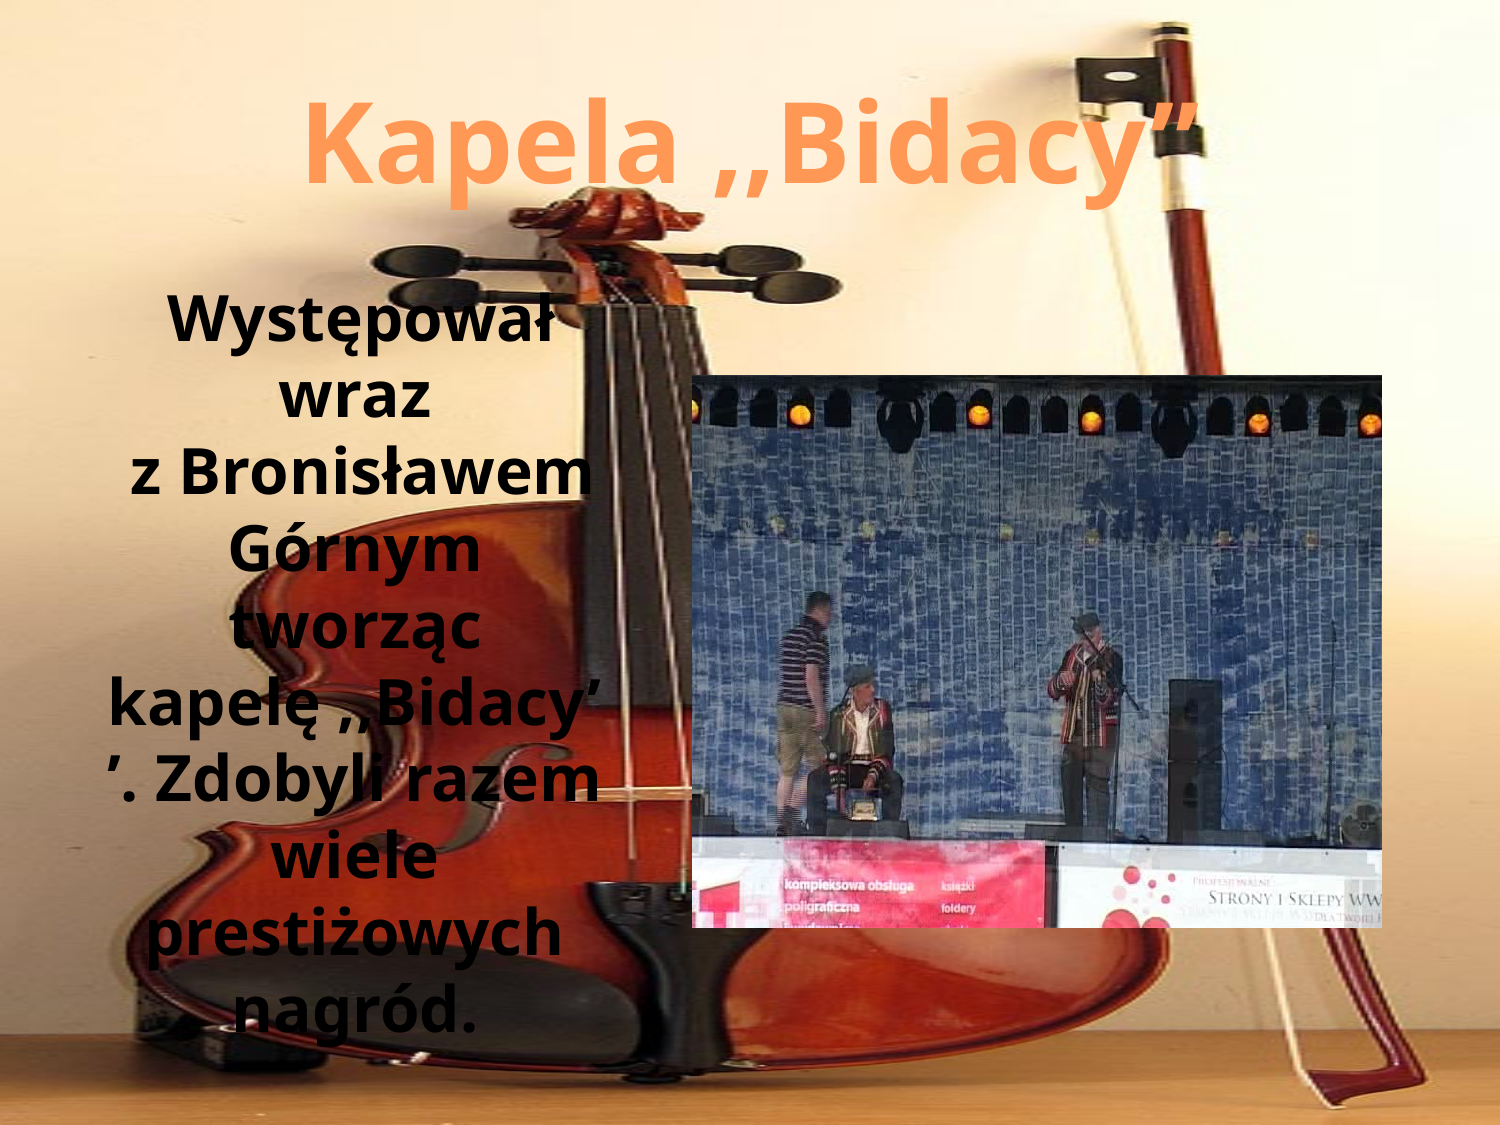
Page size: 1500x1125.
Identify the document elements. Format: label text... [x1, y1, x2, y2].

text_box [691, 374, 1383, 929]
title Kapela ,,Bidacy’’ [75, 45, 1425, 233]
text_box [738, 316, 1301, 373]
list Występował wraz z Bronisławem Górnym tworząc kapelę ,,Bidacy’’. Zdobyli razem wiele prestiżowych nagród. [35, 269, 622, 1062]
text_box [738, 937, 1301, 1059]
picture [0, 0, 1500, 1125]
